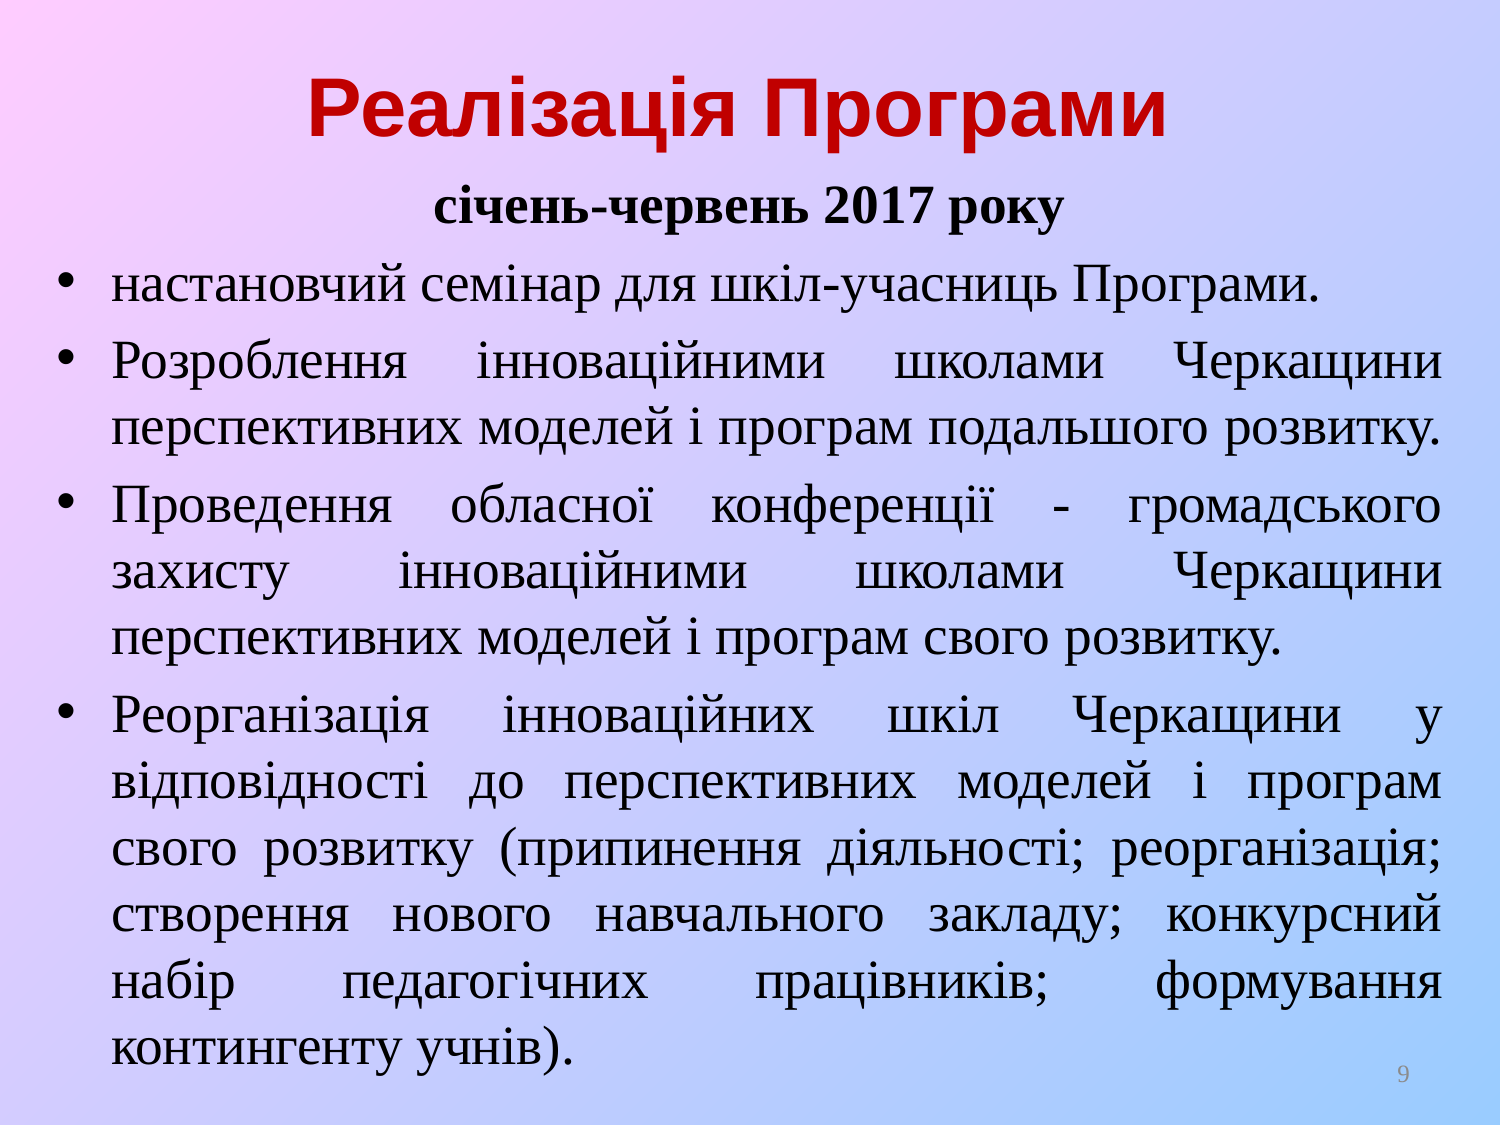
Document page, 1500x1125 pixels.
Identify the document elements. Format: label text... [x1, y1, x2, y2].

title Реалізація Програми [75, 45, 1425, 160]
list січень-червень 2017 року настановчий семінар для шкіл-учасниць Програми. Розроблення інноваційними школами Черкащини перспективних моделей і програм подальшого розвитку. Проведення обласної конференції - громадського захисту інноваційними школами Черкащини перспективних моделей і програм свого розвитку. Реорганізація інноваційних шкіл Черкащини у відповідності до перспективних моделей і програм свого розвитку (припинення діяльності; реорганізація; створення нового навчального закладу; конкурсний набір педагогічних працівників; формування контингенту учнів). [41, 160, 1459, 1103]
slide_number 9 [1074, 1042, 1425, 1103]
